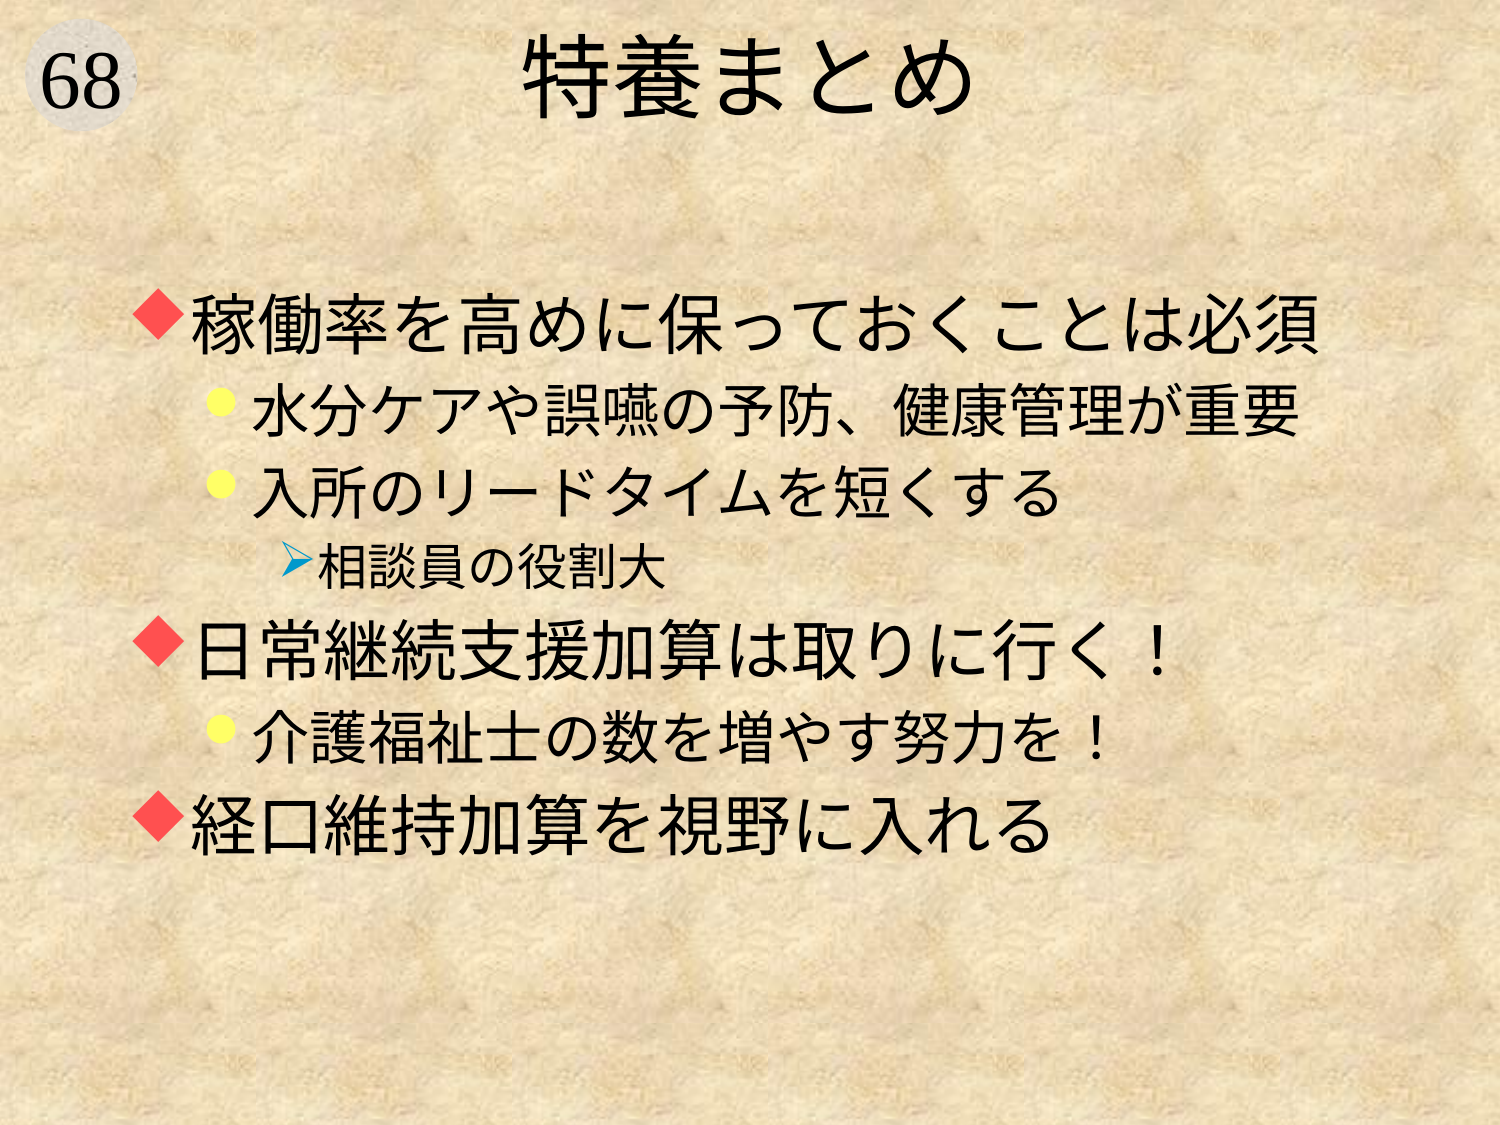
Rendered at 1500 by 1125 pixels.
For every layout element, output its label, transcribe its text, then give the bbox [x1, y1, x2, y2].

list 稼働率を高めに保っておくことは必須 水分ケアや誤嚥の予防、健康管理が重要 入所のリードタイムを短くする 相談員の役割大 日常継続支援加算は取りに行く！ 介護福祉士の数を増やす努力を！ 経口維持加算を視野に入れる [112, 275, 1388, 1000]
picture [0, 0, 1500, 1125]
title 特養まとめ [112, 12, 1388, 138]
